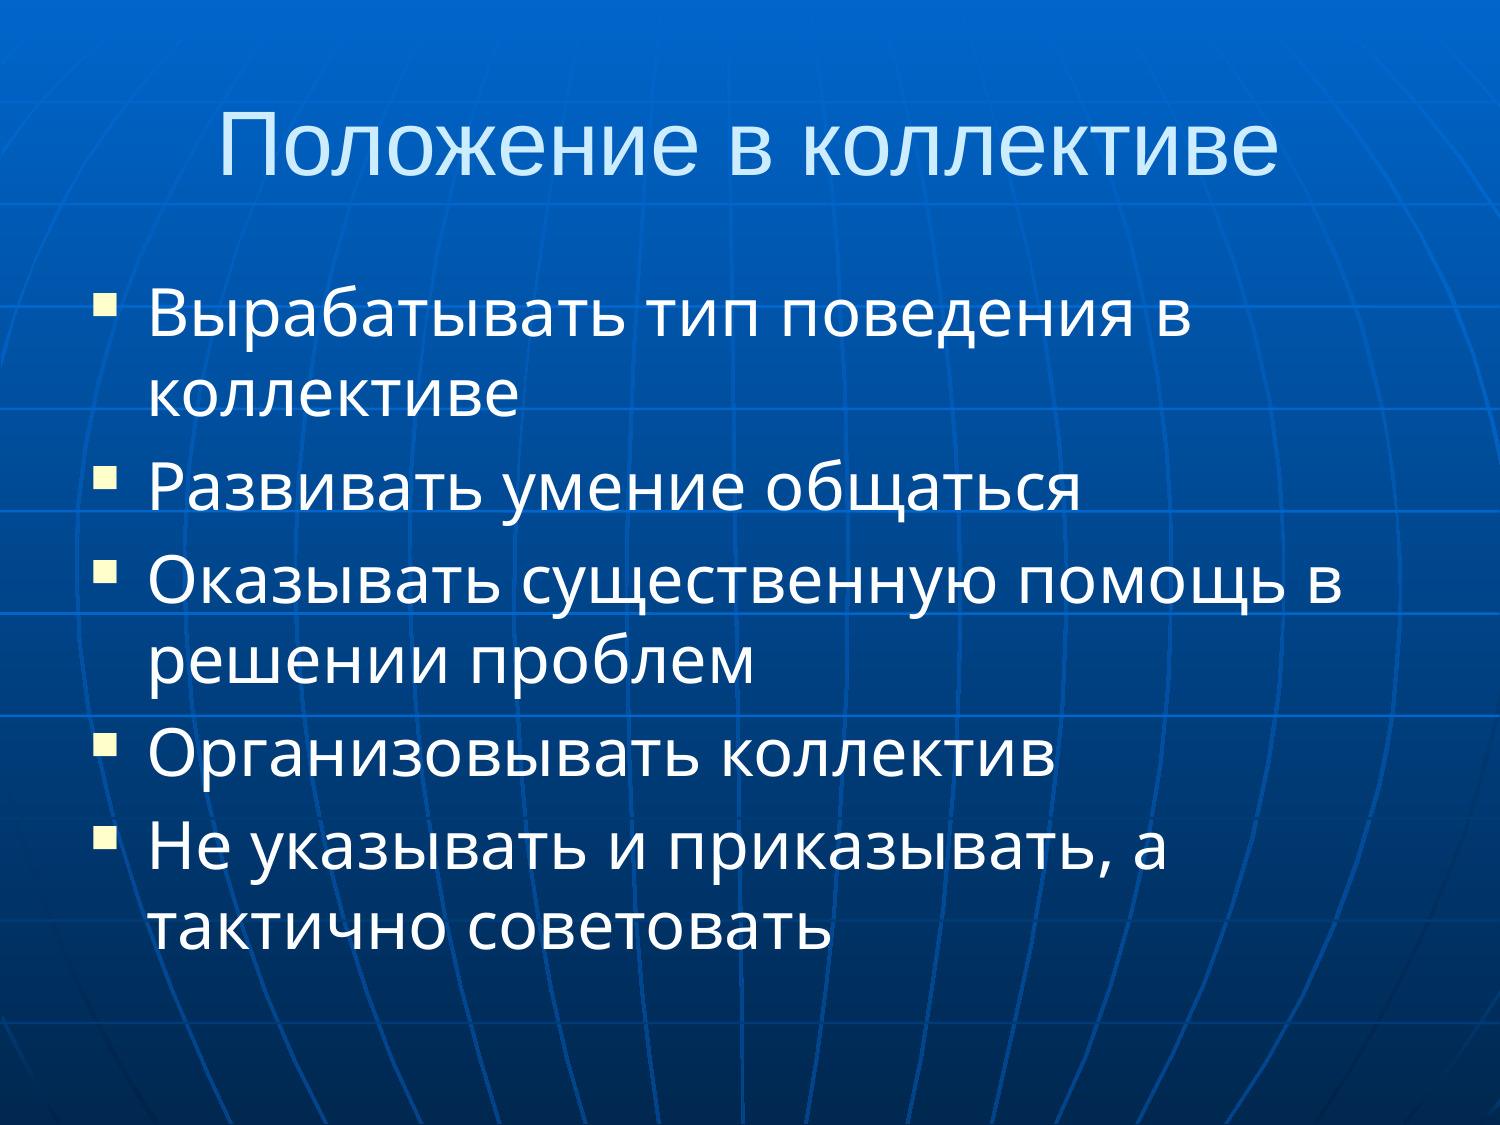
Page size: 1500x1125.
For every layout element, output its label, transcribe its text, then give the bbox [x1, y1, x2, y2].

title Положение в коллективе [74, 45, 1426, 233]
list Вырабатывать тип поведения в коллективе Развивать умение общаться Оказывать существенную помощь в решении проблем Организовывать коллектив Не указывать и приказывать, а тактично советовать [74, 262, 1426, 1006]
